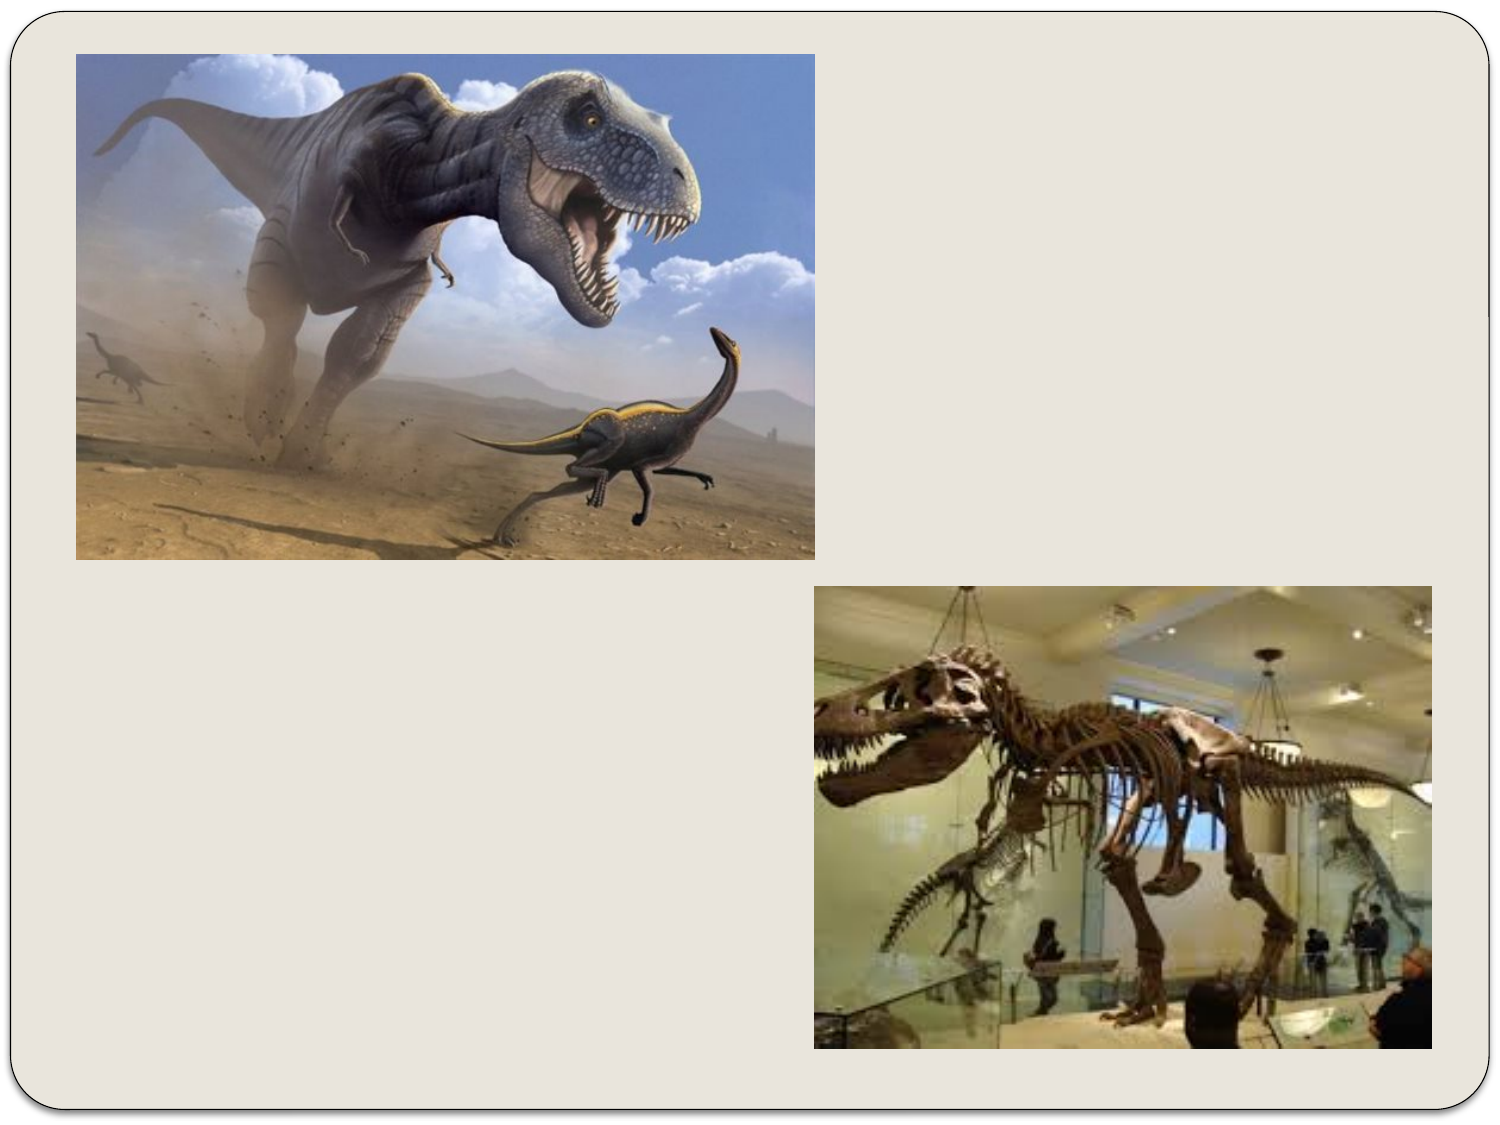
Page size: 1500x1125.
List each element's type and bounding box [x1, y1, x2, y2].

picture [814, 586, 1432, 1049]
picture [76, 54, 815, 560]
